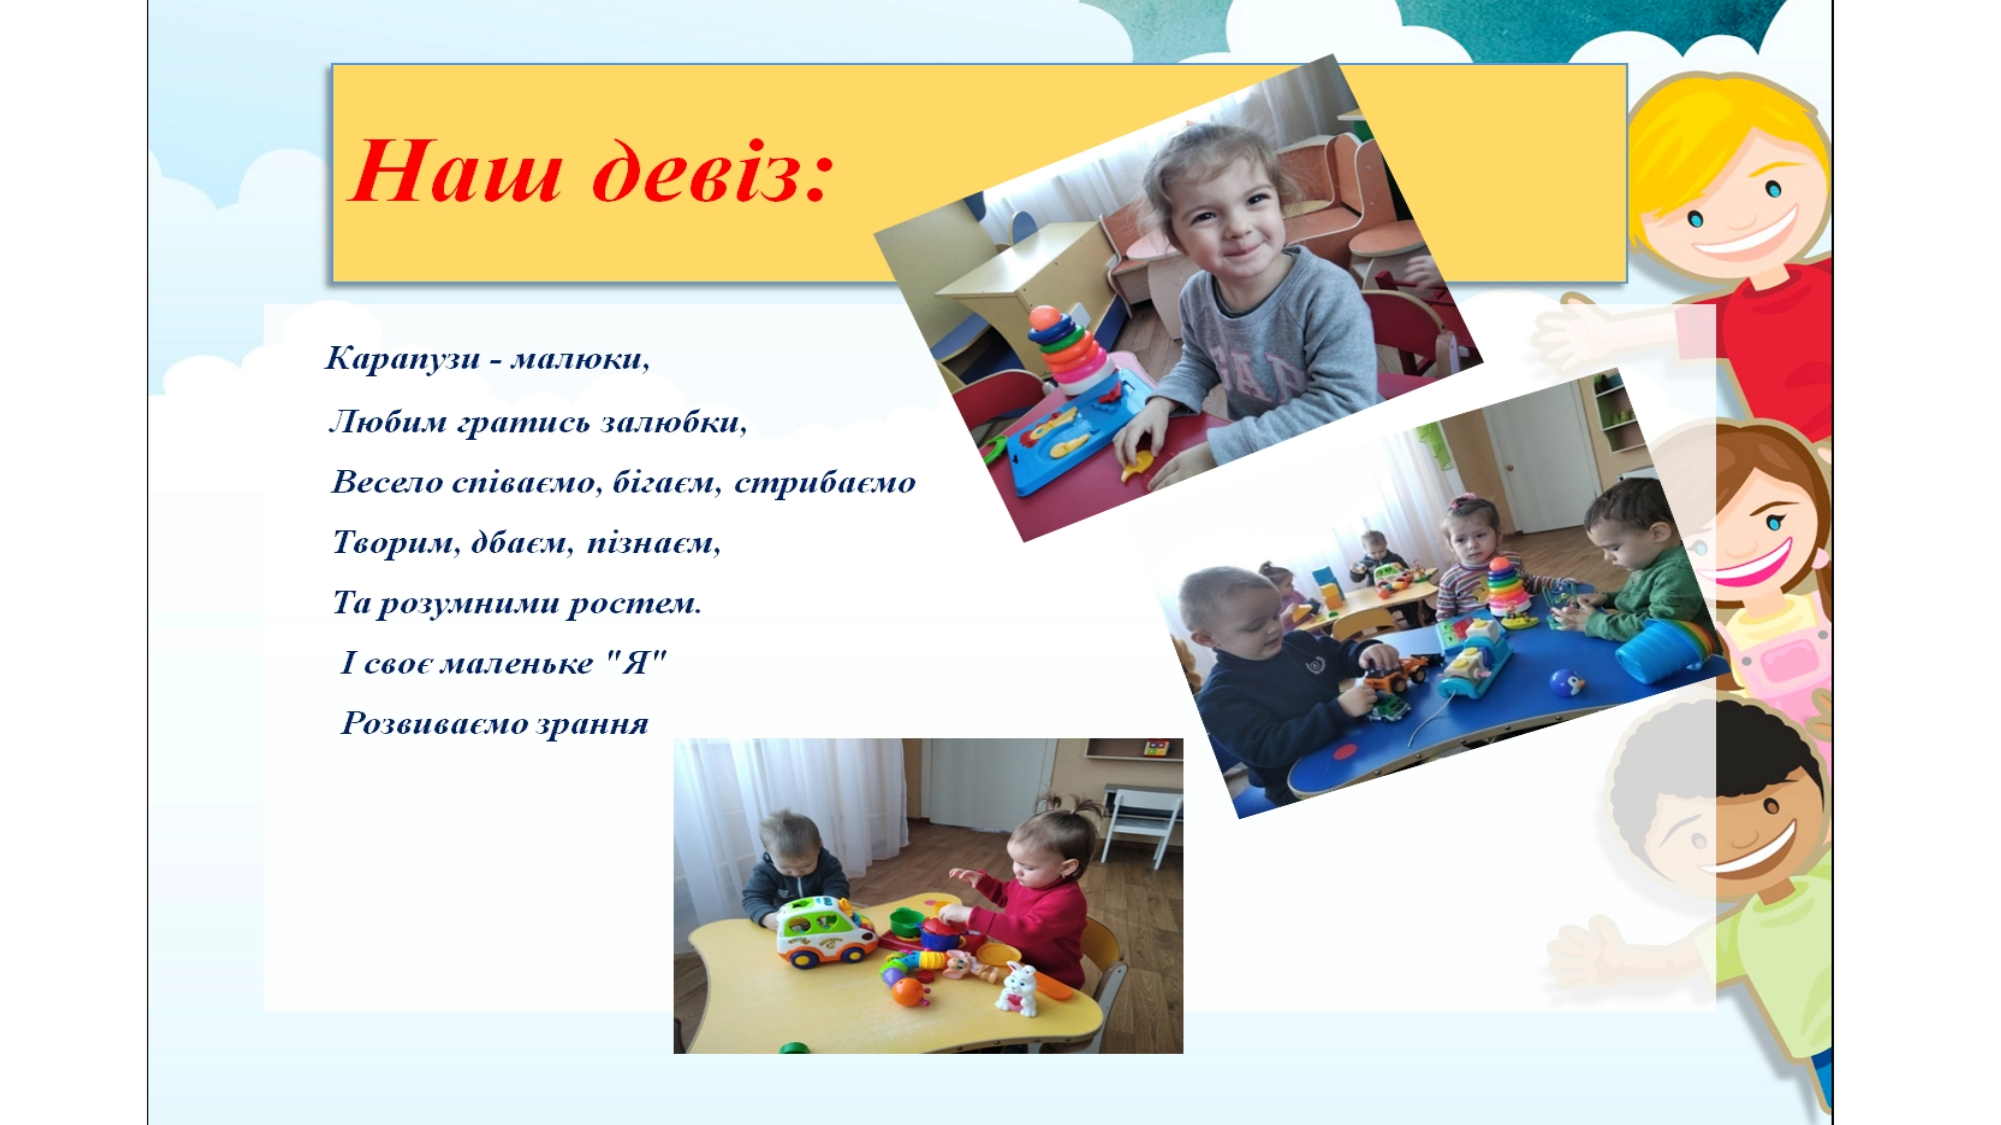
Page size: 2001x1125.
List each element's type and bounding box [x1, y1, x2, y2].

list [0, 0, 2000, 1125]
